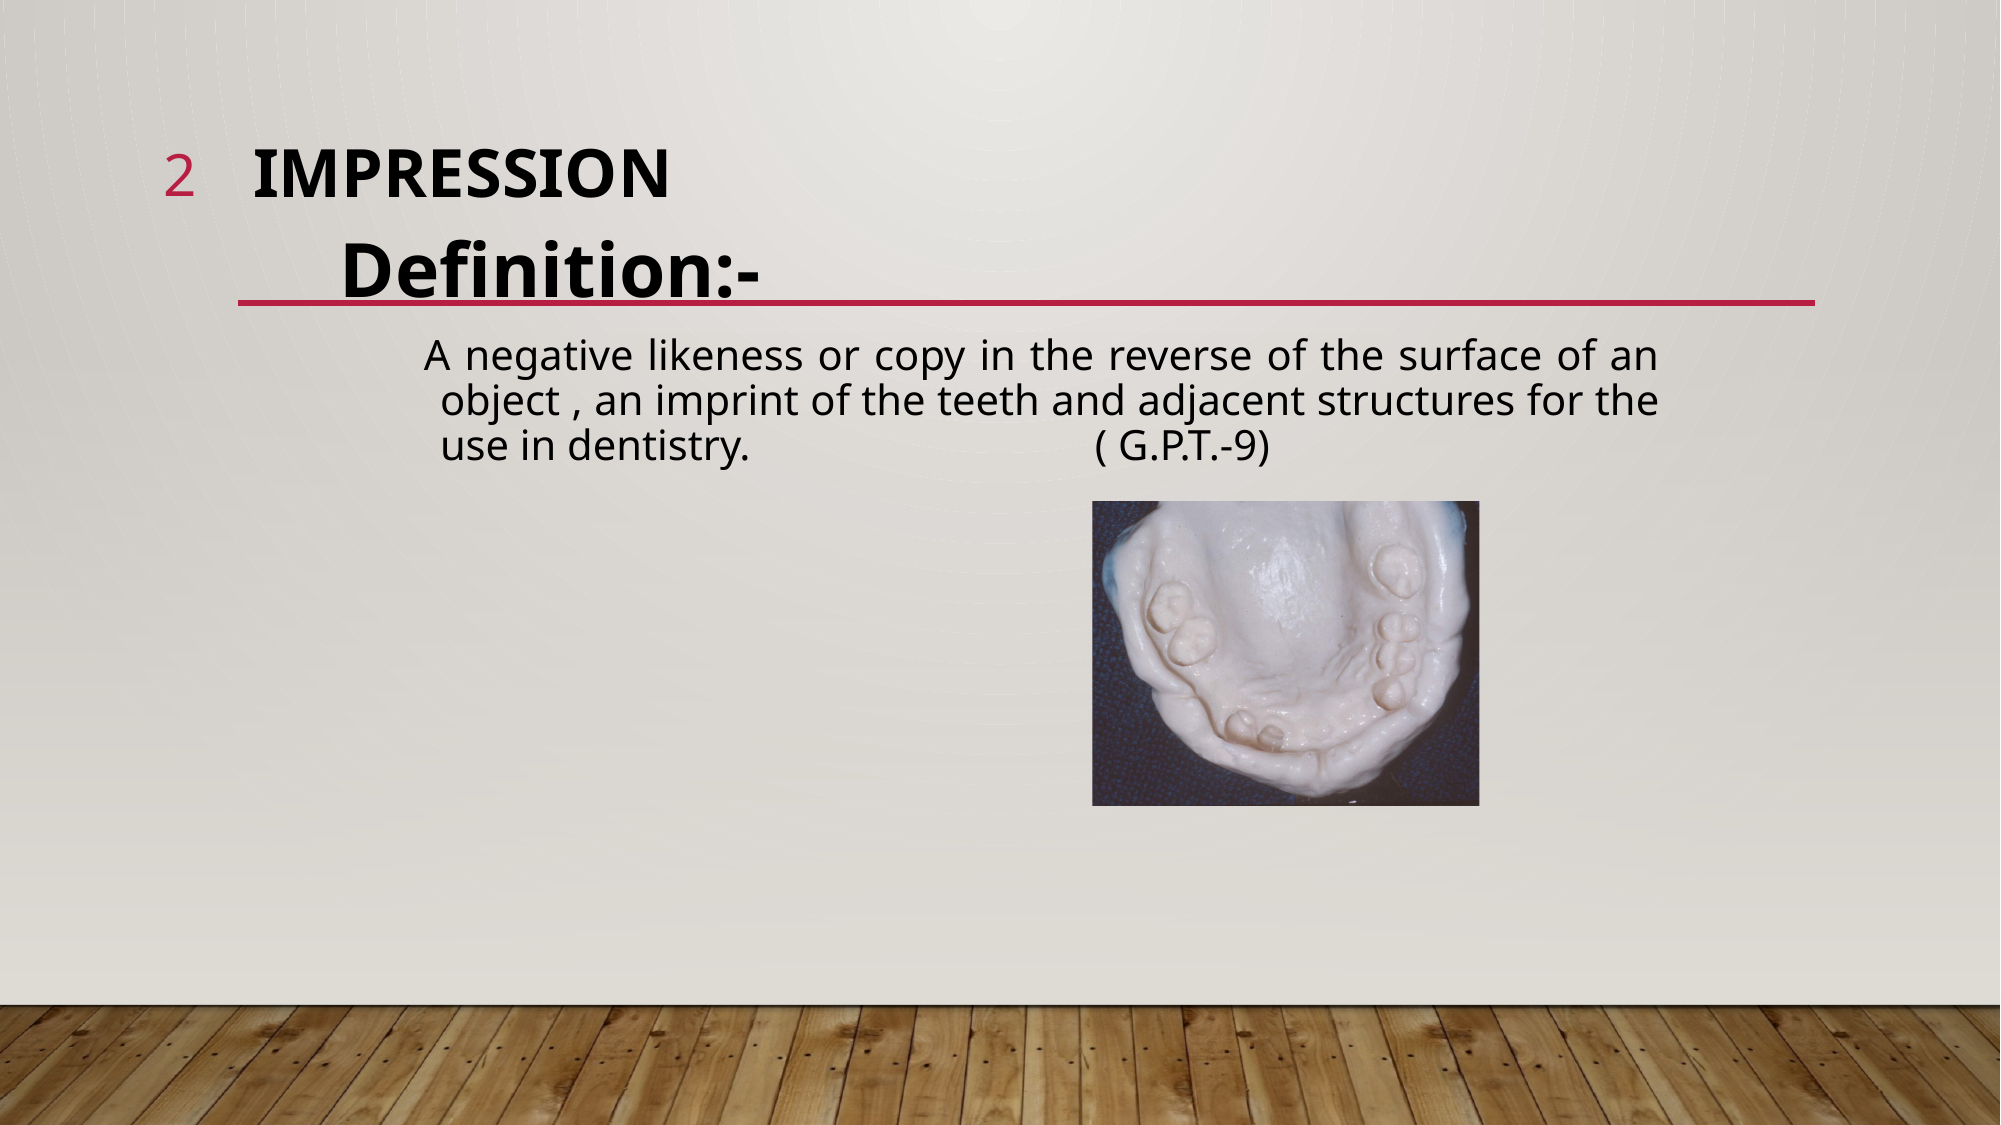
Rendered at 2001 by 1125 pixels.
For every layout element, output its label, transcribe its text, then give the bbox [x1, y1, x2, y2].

picture [1092, 501, 1480, 806]
slide_number 2 [78, 131, 212, 214]
picture [0, 1005, 2000, 1125]
title IMPRESSION [238, 131, 1814, 305]
list Definition:- A negative likeness or copy in the reverse of the surface of an object , an imprint of the teeth and adjacent structures for the use in dentistry. ( G.P.T.-9) [324, 305, 1675, 968]
